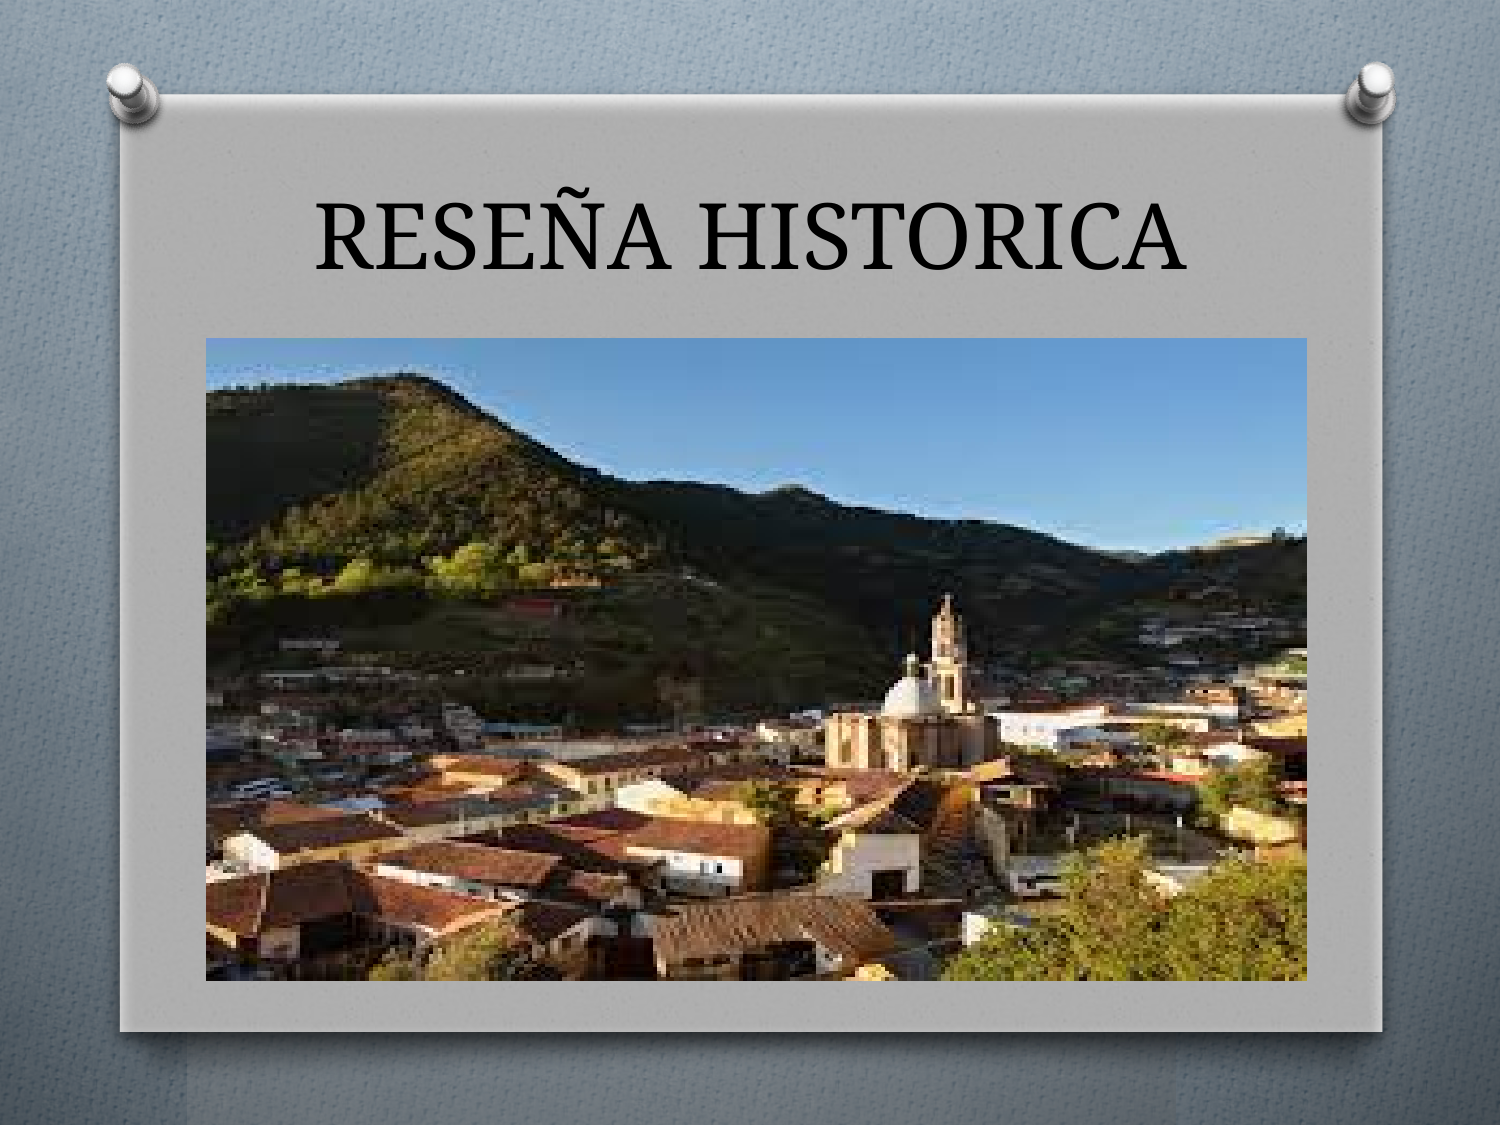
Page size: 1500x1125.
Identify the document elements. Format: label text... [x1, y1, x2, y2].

picture [1317, 35, 1439, 156]
title RESEÑA HISTORICA [179, 134, 1323, 332]
picture [75, 29, 198, 153]
picture [206, 337, 1307, 981]
